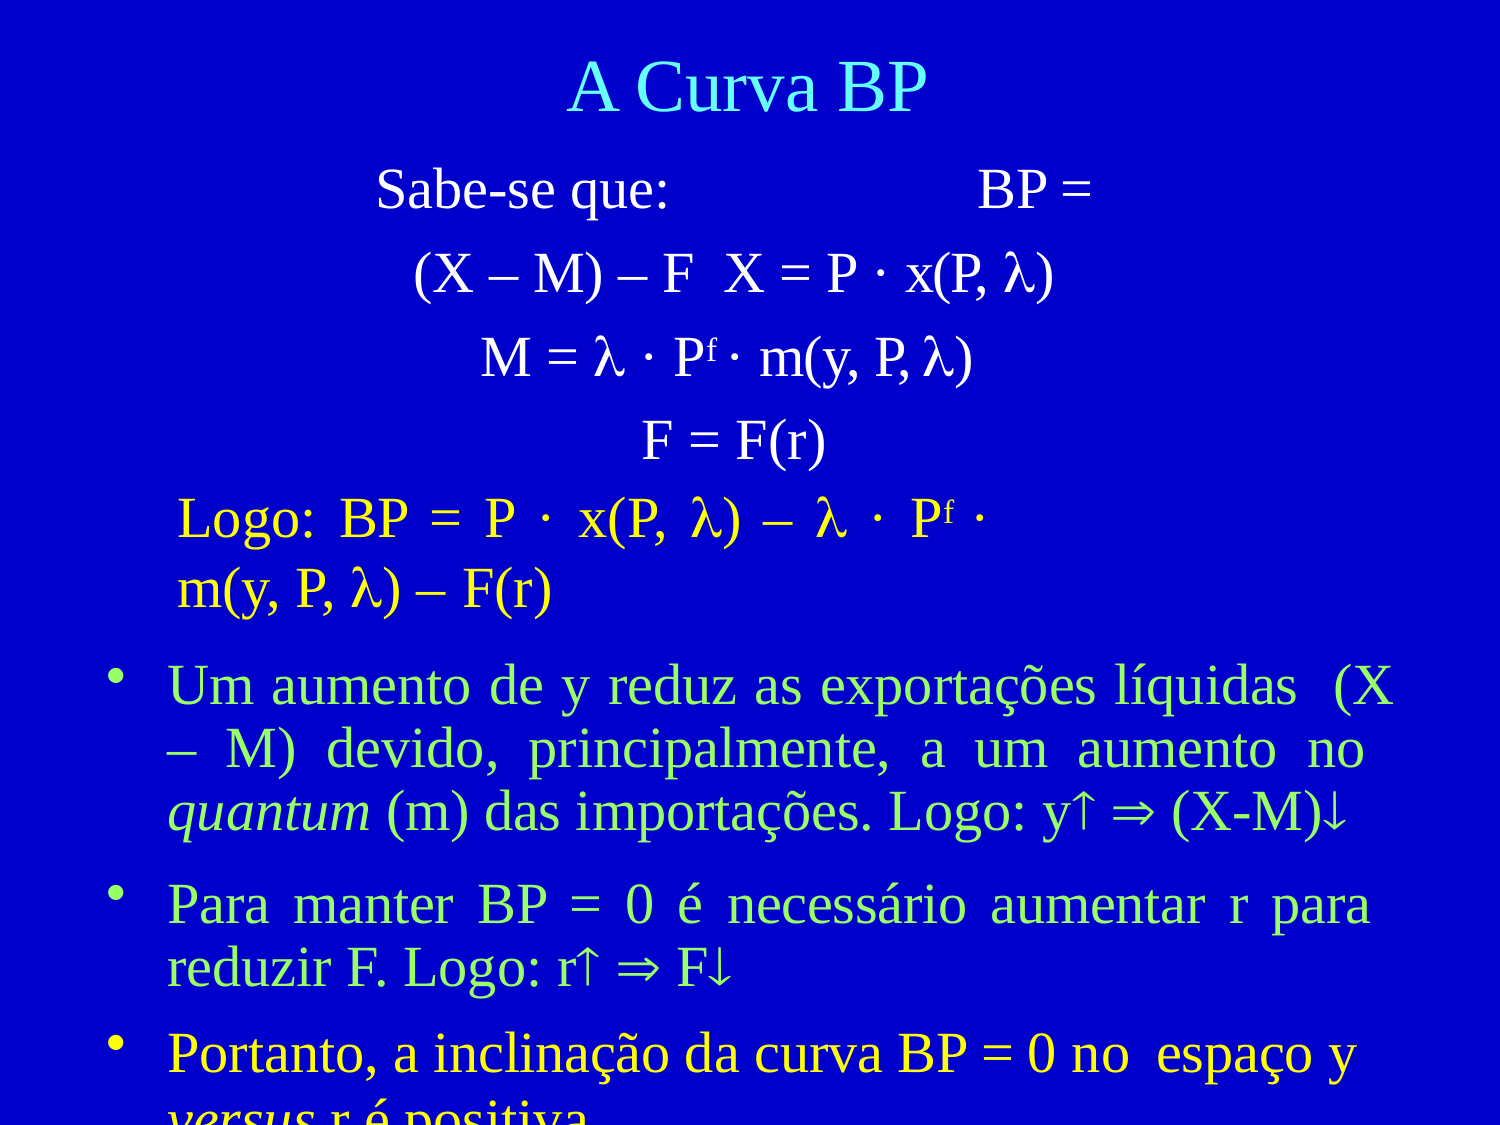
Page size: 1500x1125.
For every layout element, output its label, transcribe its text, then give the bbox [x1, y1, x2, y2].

text_box Sabe-se que: BP = (X – M) – F X = P · x(P, ) M =  · Pf · m(y, P, ) F = F(r) Logo: BP = P · x(P, ) –  · Pf · m(y, P, ) – F(r) Um aumento de y reduz as exportações líquidas (X – M) devido, principalmente, a um aumento no quantum (m) das importações. Logo: y  (X-M) Para manter BP = 0 é necessário aumentar r para reduzir F. Logo: r  F Portanto, a inclinação da curva BP = 0 no espaço y versus r é positiva [101, 134, 1398, 1125]
title A Curva BP [564, 34, 936, 134]
